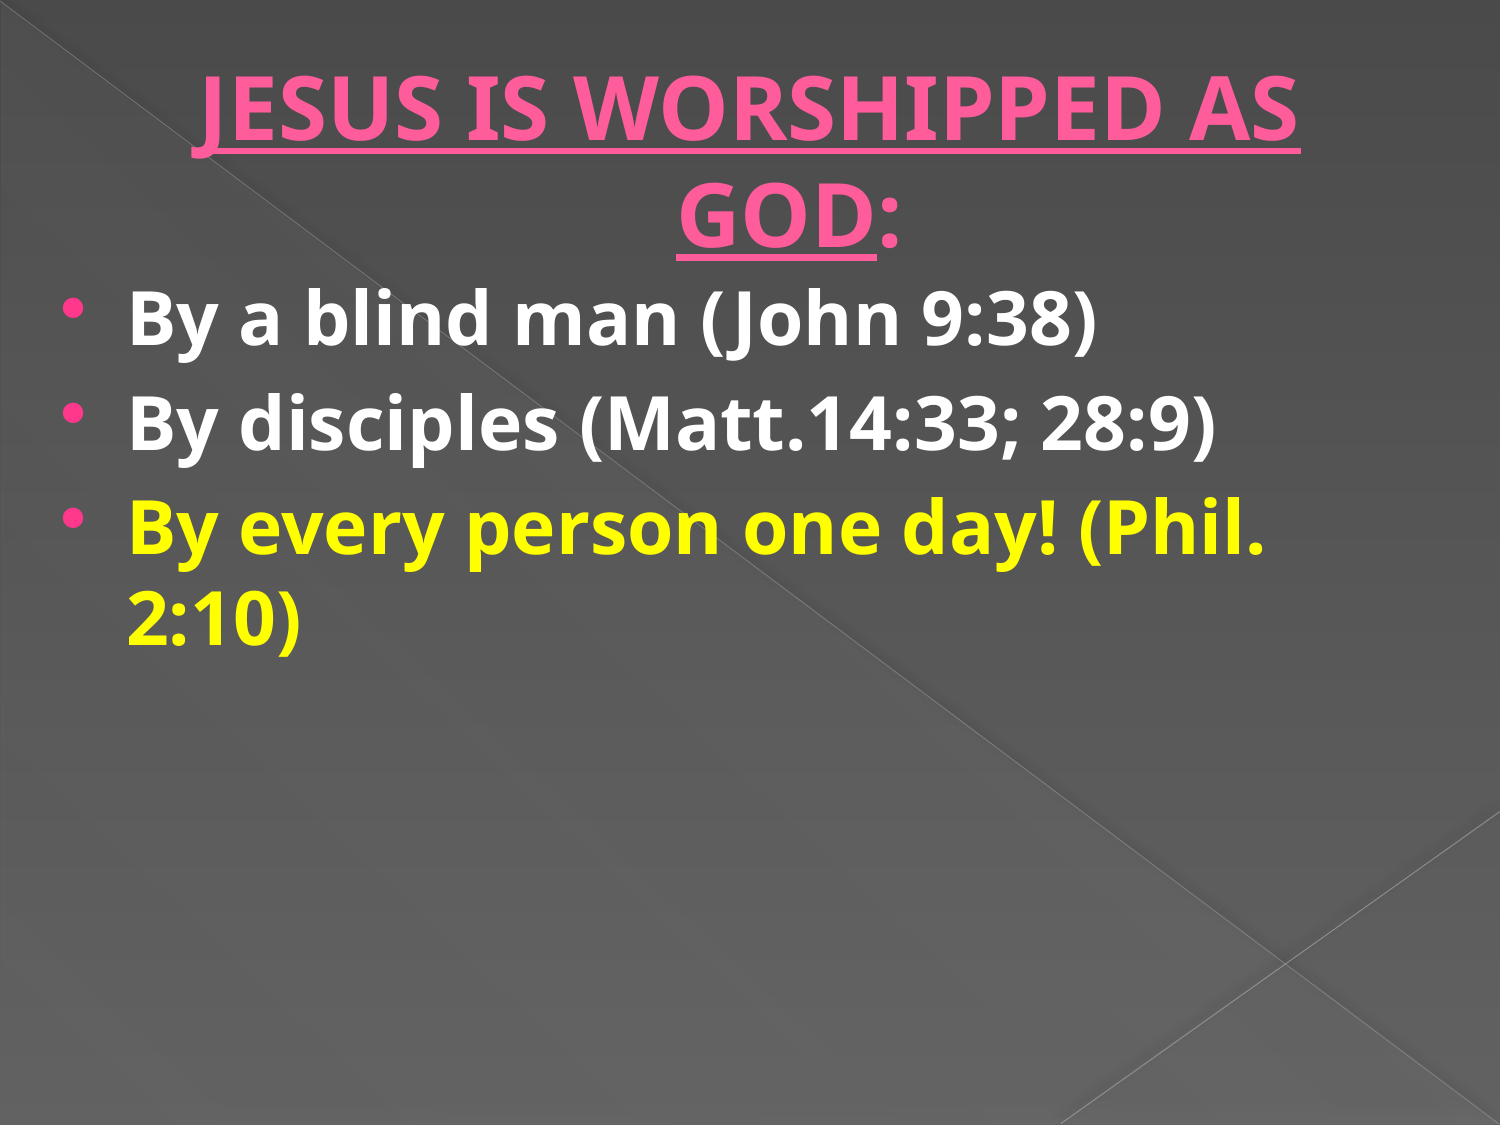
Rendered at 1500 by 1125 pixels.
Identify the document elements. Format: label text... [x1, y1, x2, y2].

title JESUS IS WORSHIPPED AS GOD: [75, 43, 1425, 262]
list By a blind man (John 9:38) By disciples (Matt.14:33; 28:9) By every person one day! (Phil. 2:10) [37, 262, 1476, 1088]
